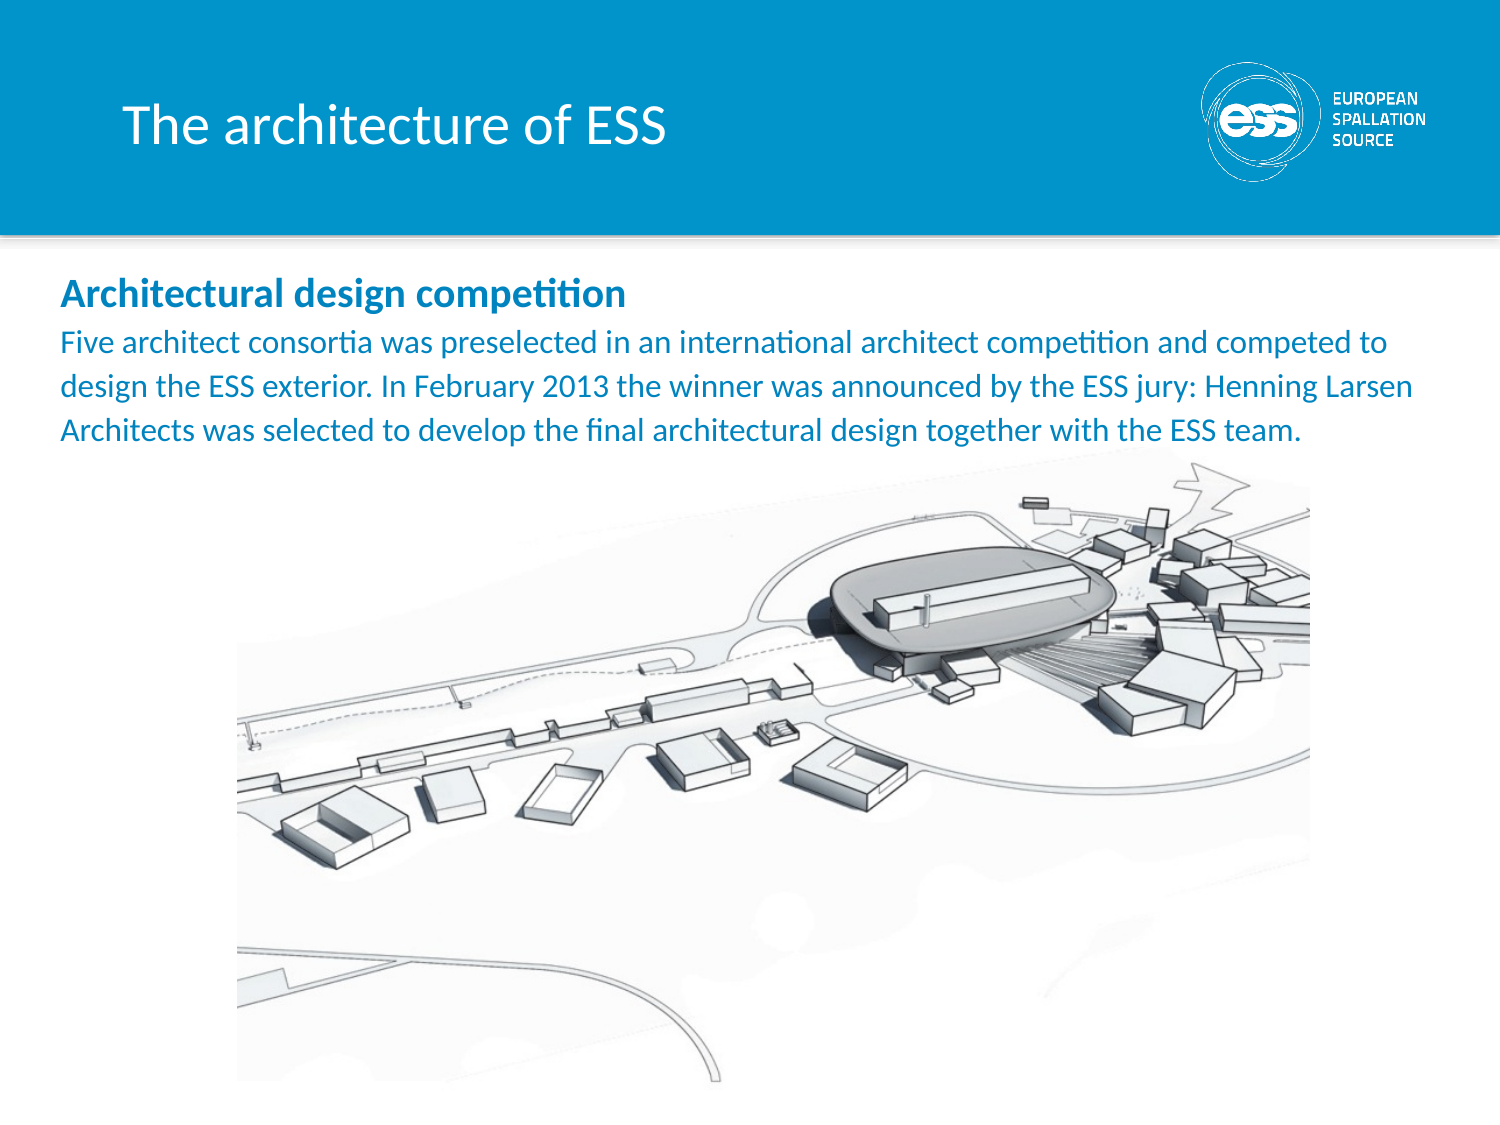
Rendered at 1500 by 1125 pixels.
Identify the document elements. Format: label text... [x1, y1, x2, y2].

picture [1408, 93, 1412, 104]
text_box The architecture of ESS [106, 64, 1390, 179]
text_box Architectural design competition Five architect consortia was preselected in an international architect competition and competed to design the ESS exterior. In February 2013 the winner was announced by the ESS jury: Henning Larsen Architects was selected to develop the final architectural design together with the ESS team. [45, 194, 1481, 515]
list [236, 447, 1310, 1111]
